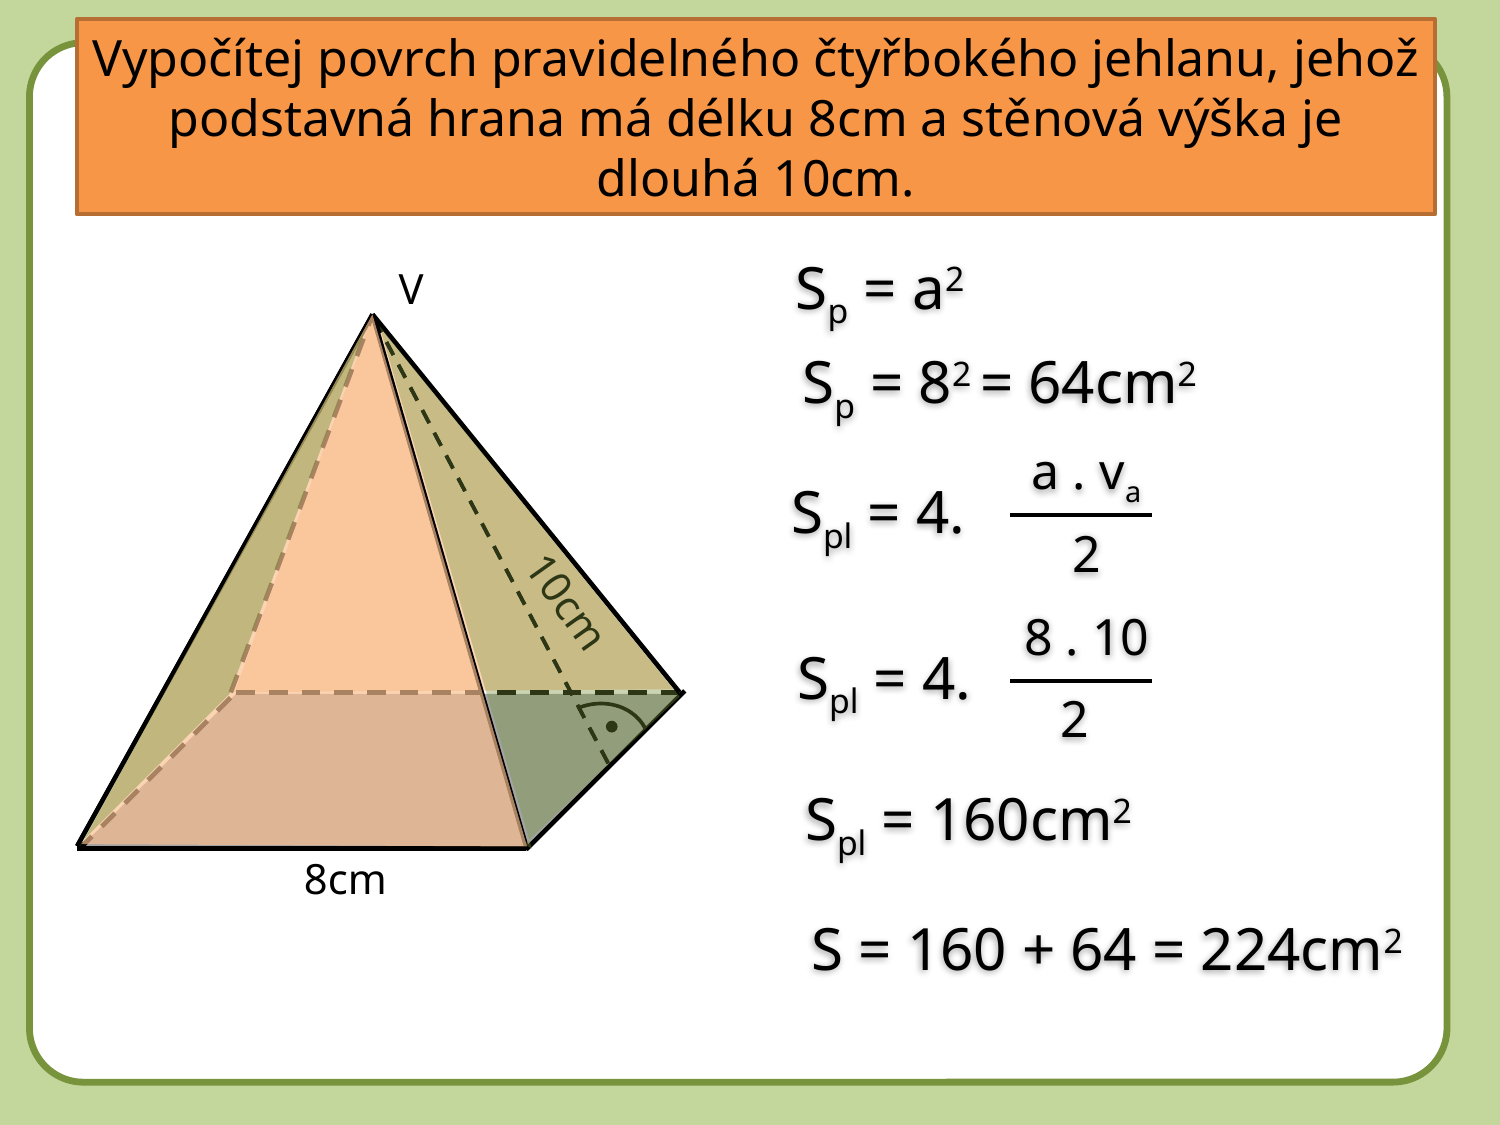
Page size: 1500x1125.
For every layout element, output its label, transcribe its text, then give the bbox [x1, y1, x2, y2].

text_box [773, 597, 1176, 757]
text_box [27, 41, 1450, 1085]
text_box Sp = a2 [737, 243, 1022, 339]
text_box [761, 432, 1176, 592]
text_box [45, 255, 718, 912]
text_box Sp = 82 = 64cm2 [761, 337, 1247, 433]
text_box S = 160 + 64 = 224cm2 [714, 904, 1500, 991]
text_box Vypočítej povrch pravidelného čtyřbokého jehlanu, jehož podstavná hrana má délku 8cm a stěnová výška je dlouhá 10cm. [75, 17, 1437, 216]
text_box Spl = 160cm2 [749, 774, 1188, 870]
